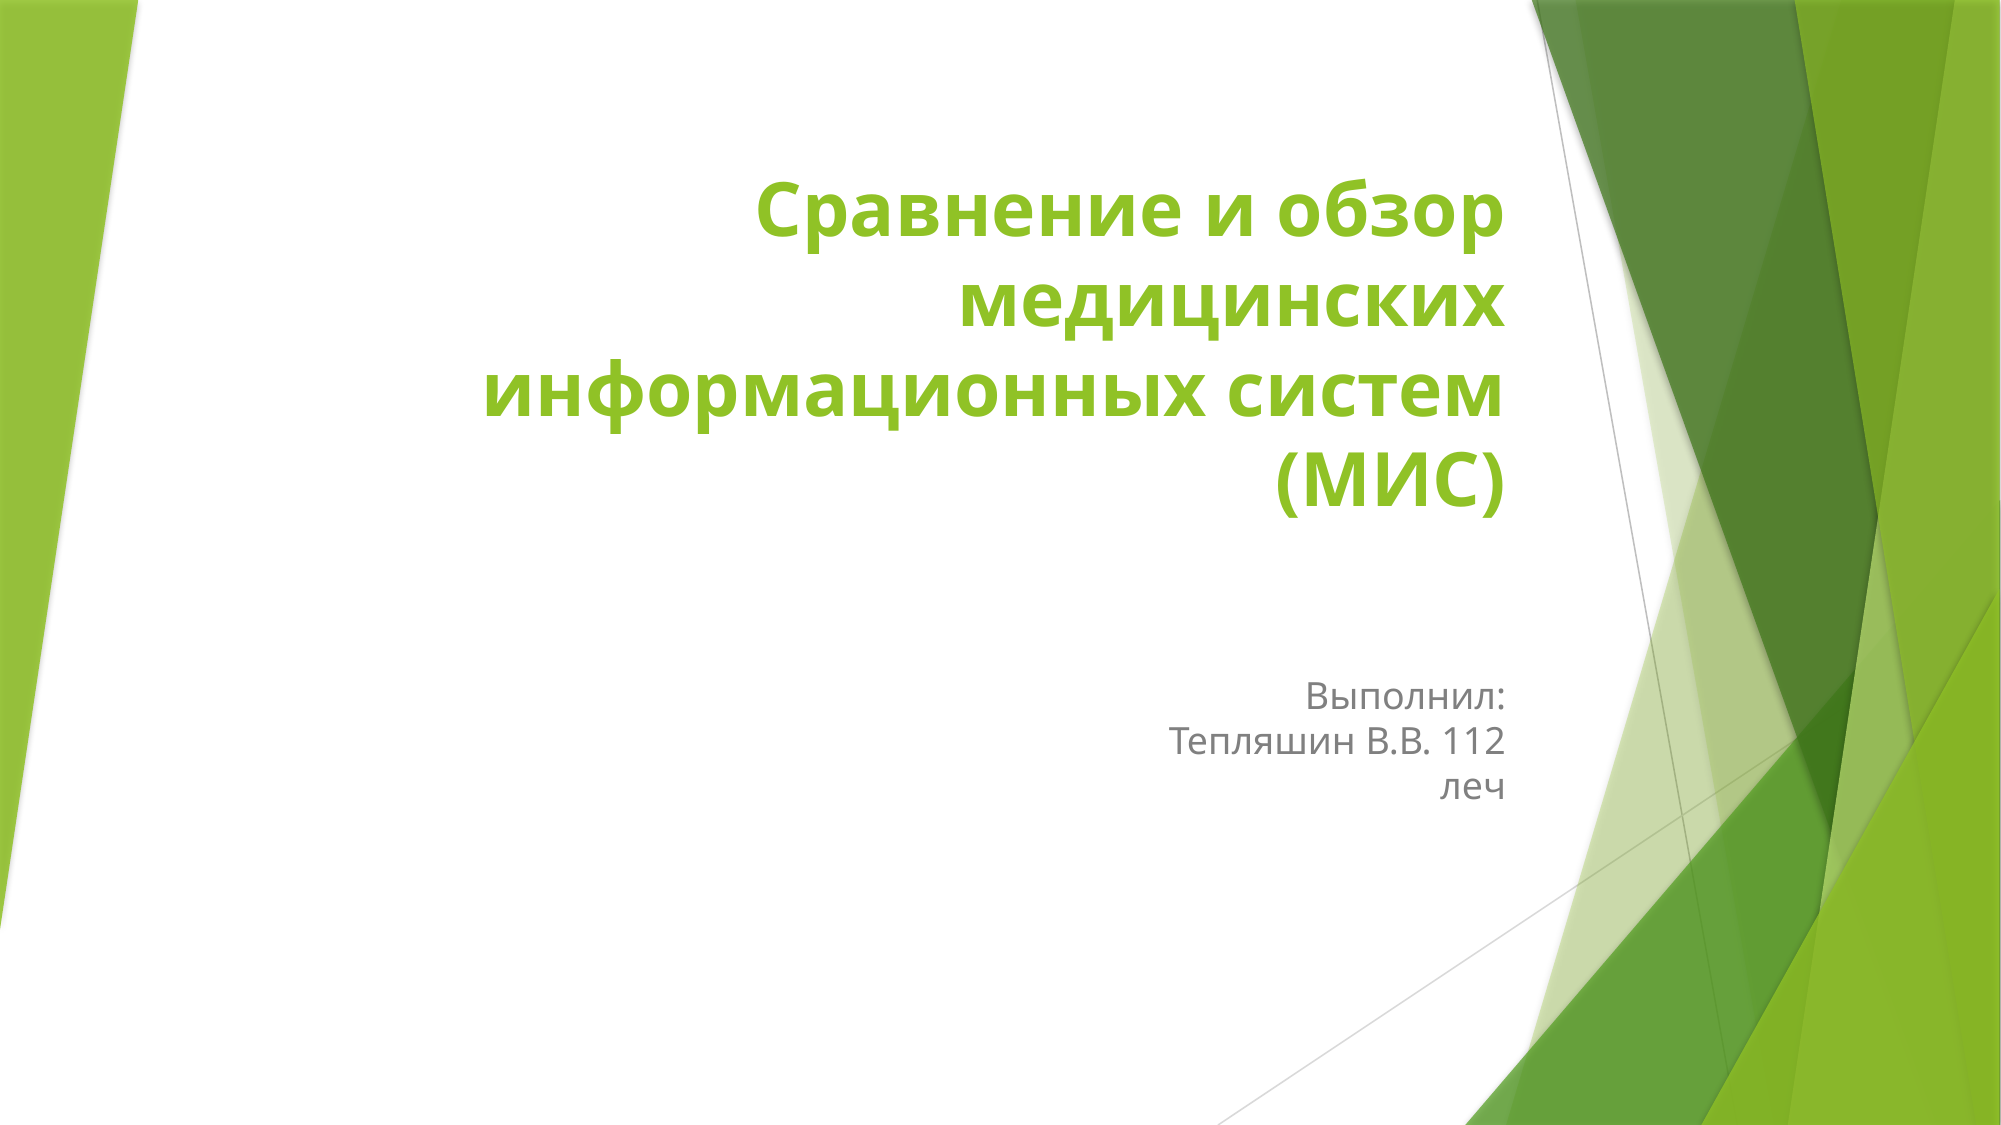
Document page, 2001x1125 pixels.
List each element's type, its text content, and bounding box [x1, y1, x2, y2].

title Сравнение и обзор медицинских информационных систем (МИС) [247, 394, 1522, 665]
subtitle Выполнил: Тепляшин В.В. 112 леч [1114, 664, 1522, 845]
